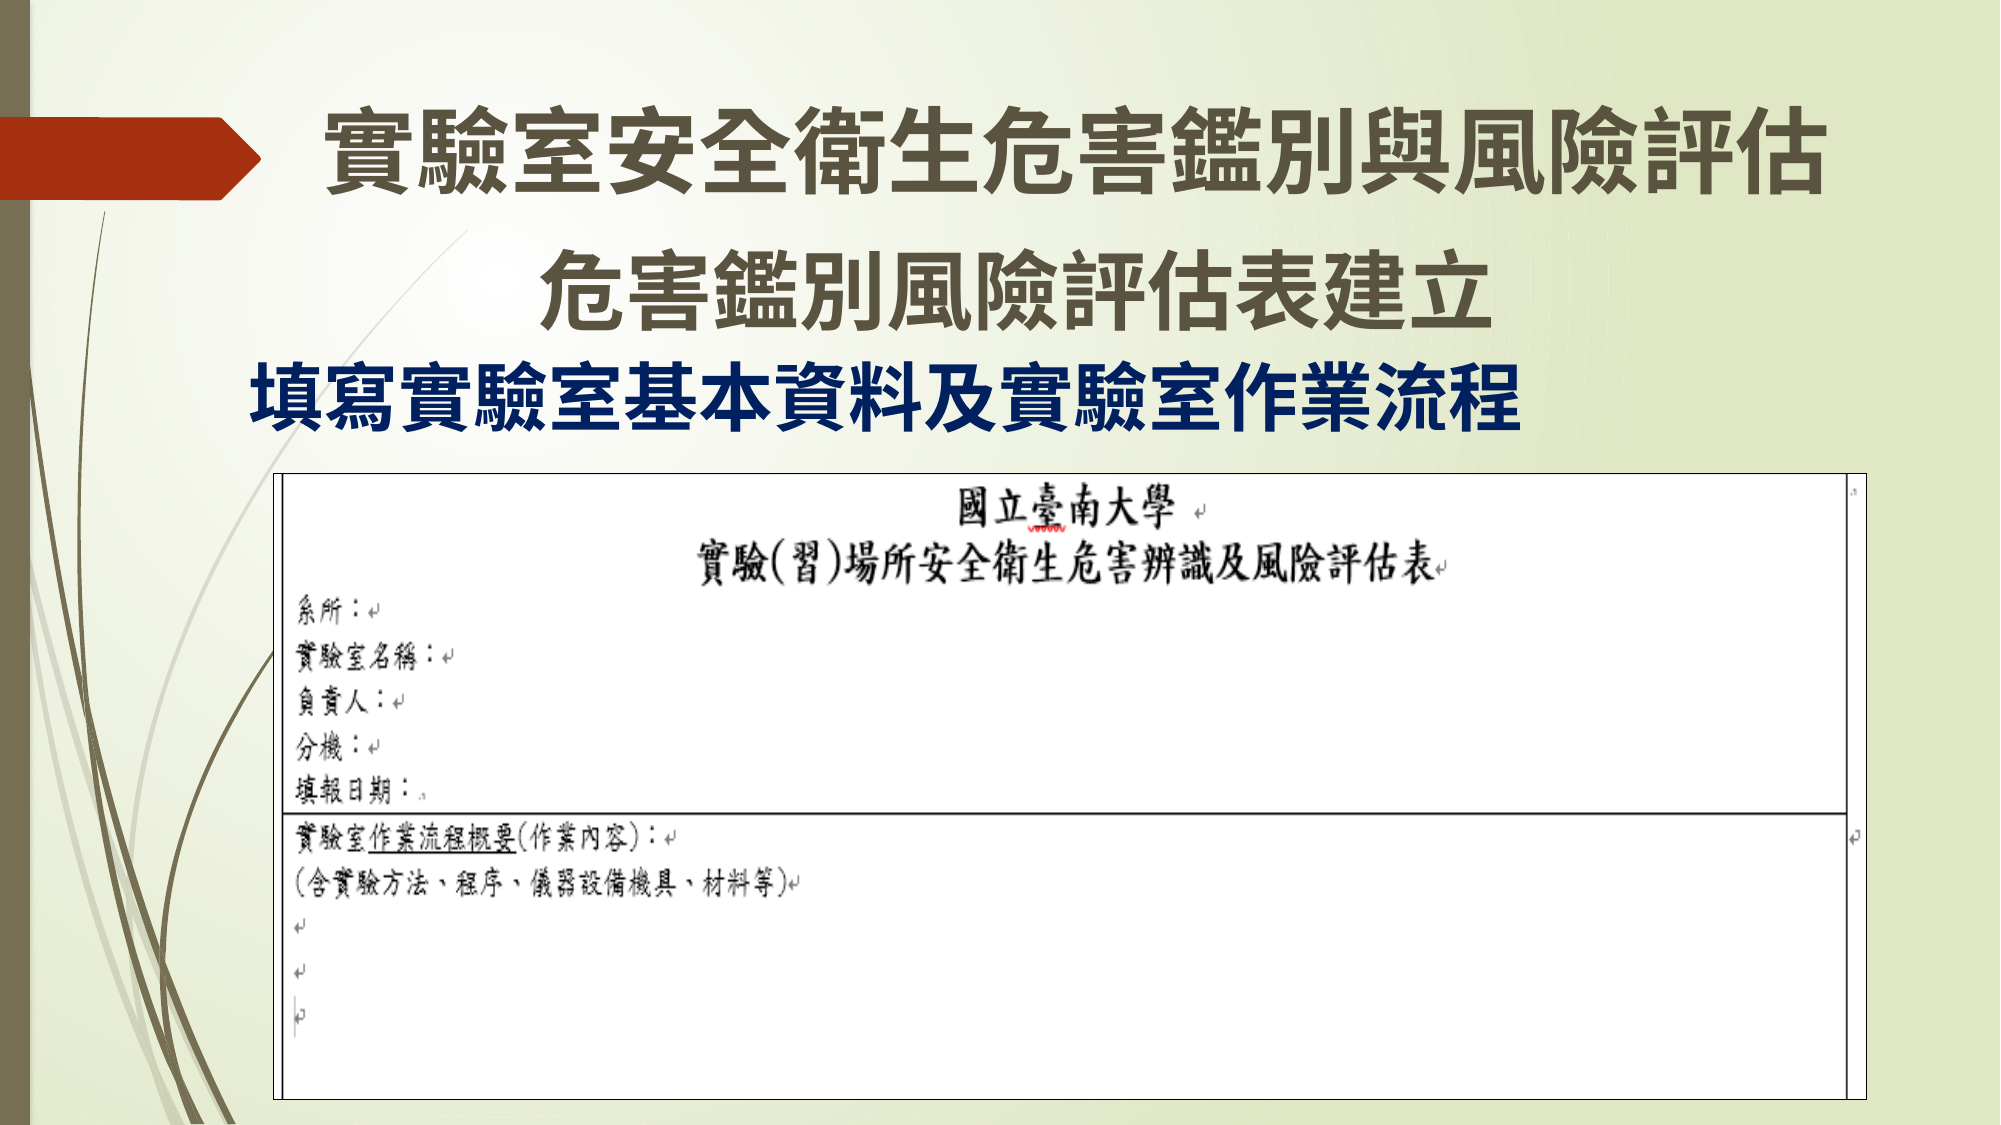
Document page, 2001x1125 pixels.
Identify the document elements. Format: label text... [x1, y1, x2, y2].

text_box 填寫實驗室基本資料及實驗室作業流程 [233, 342, 1624, 448]
text_box 實驗室安全衛生危害鑑別與風險評估 危害鑑別風險評估表建立 [307, 70, 1902, 362]
picture [273, 473, 1867, 1101]
